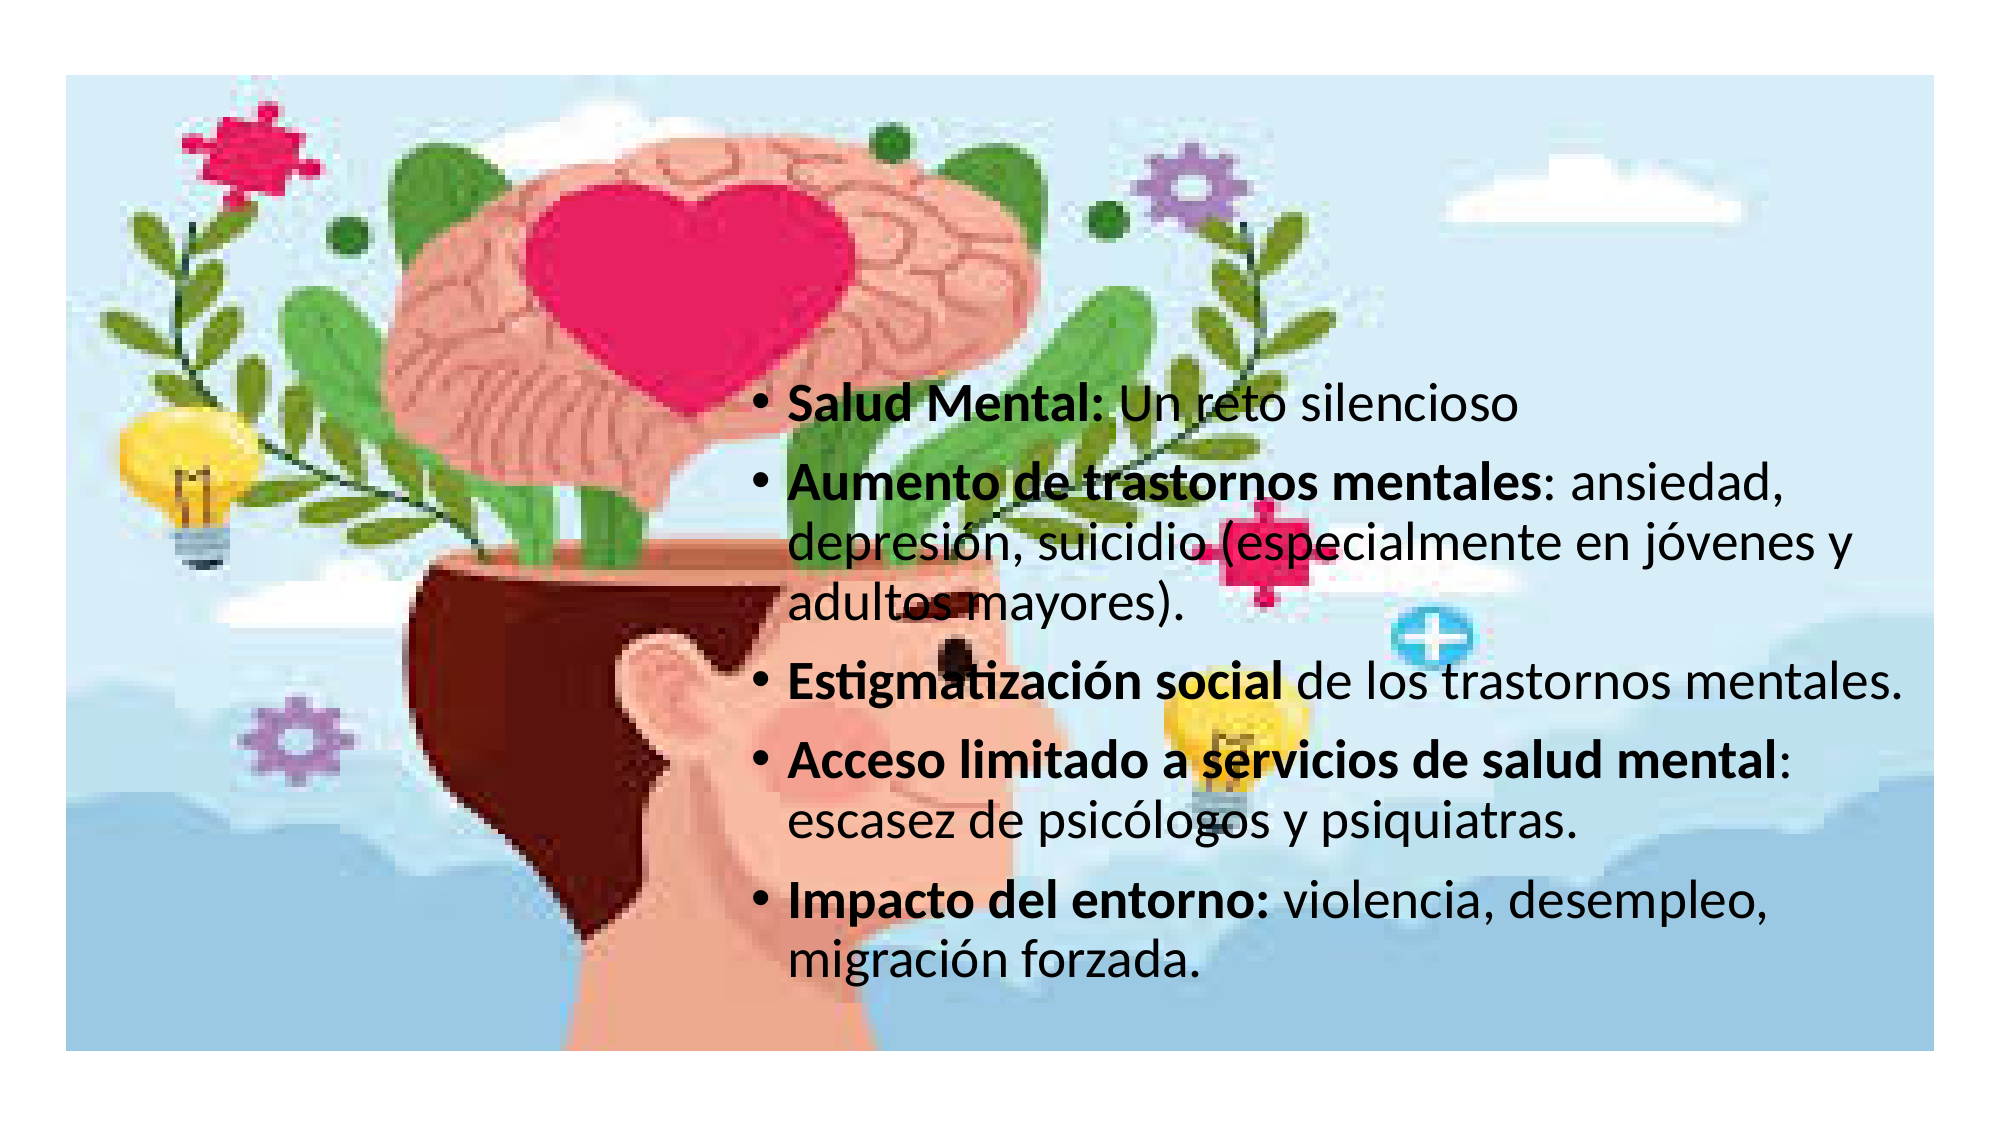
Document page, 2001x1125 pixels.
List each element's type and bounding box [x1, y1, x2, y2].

picture [66, 75, 1934, 1051]
